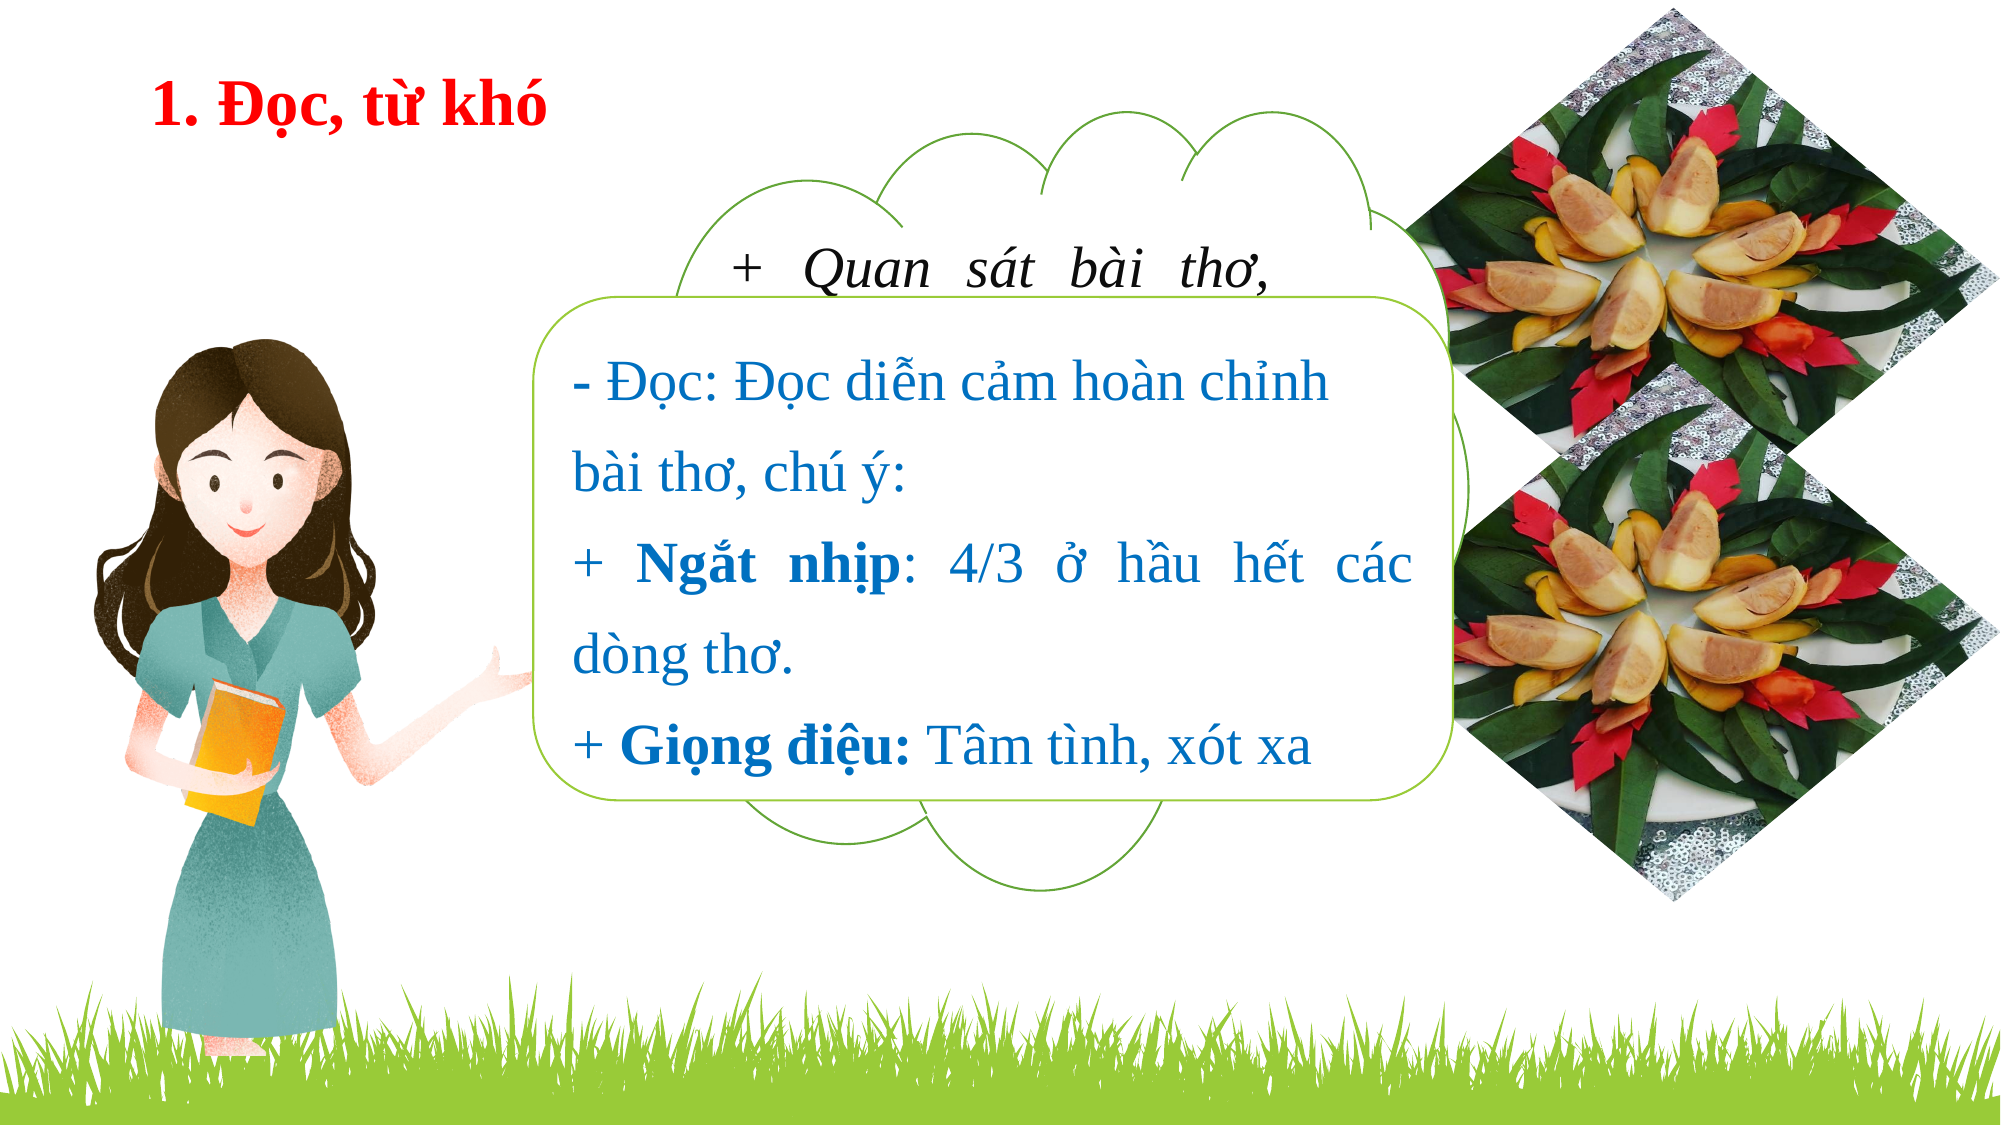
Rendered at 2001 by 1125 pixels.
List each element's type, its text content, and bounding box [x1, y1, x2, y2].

text_box + Quan sát bài thơ, em thử đoán nhịp của mỗi câu thơ ngắt như thế nào? + Em sẽ đọc bài thơ với giọng điệu ra sao? [746, 802, 1163, 892]
text_box + Quan sát bài thơ, em thử đoán nhịp của mỗi câu thơ ngắt như thế nào? + Em sẽ đọc bài thơ với giọng điệu ra sao? [675, 111, 1346, 295]
picture [0, 339, 635, 1056]
picture [1346, 7, 2001, 903]
text_box 1. Đọc, từ khó [135, 27, 565, 147]
text_box - Đọc: Đọc diễn cảm hoàn chỉnh bài thơ, chú ý: + Ngắt nhịp: 4/3 ở hầu hết các dòng thơ. + Giọng điệu: Tâm tình, xót xa [543, 295, 1347, 802]
